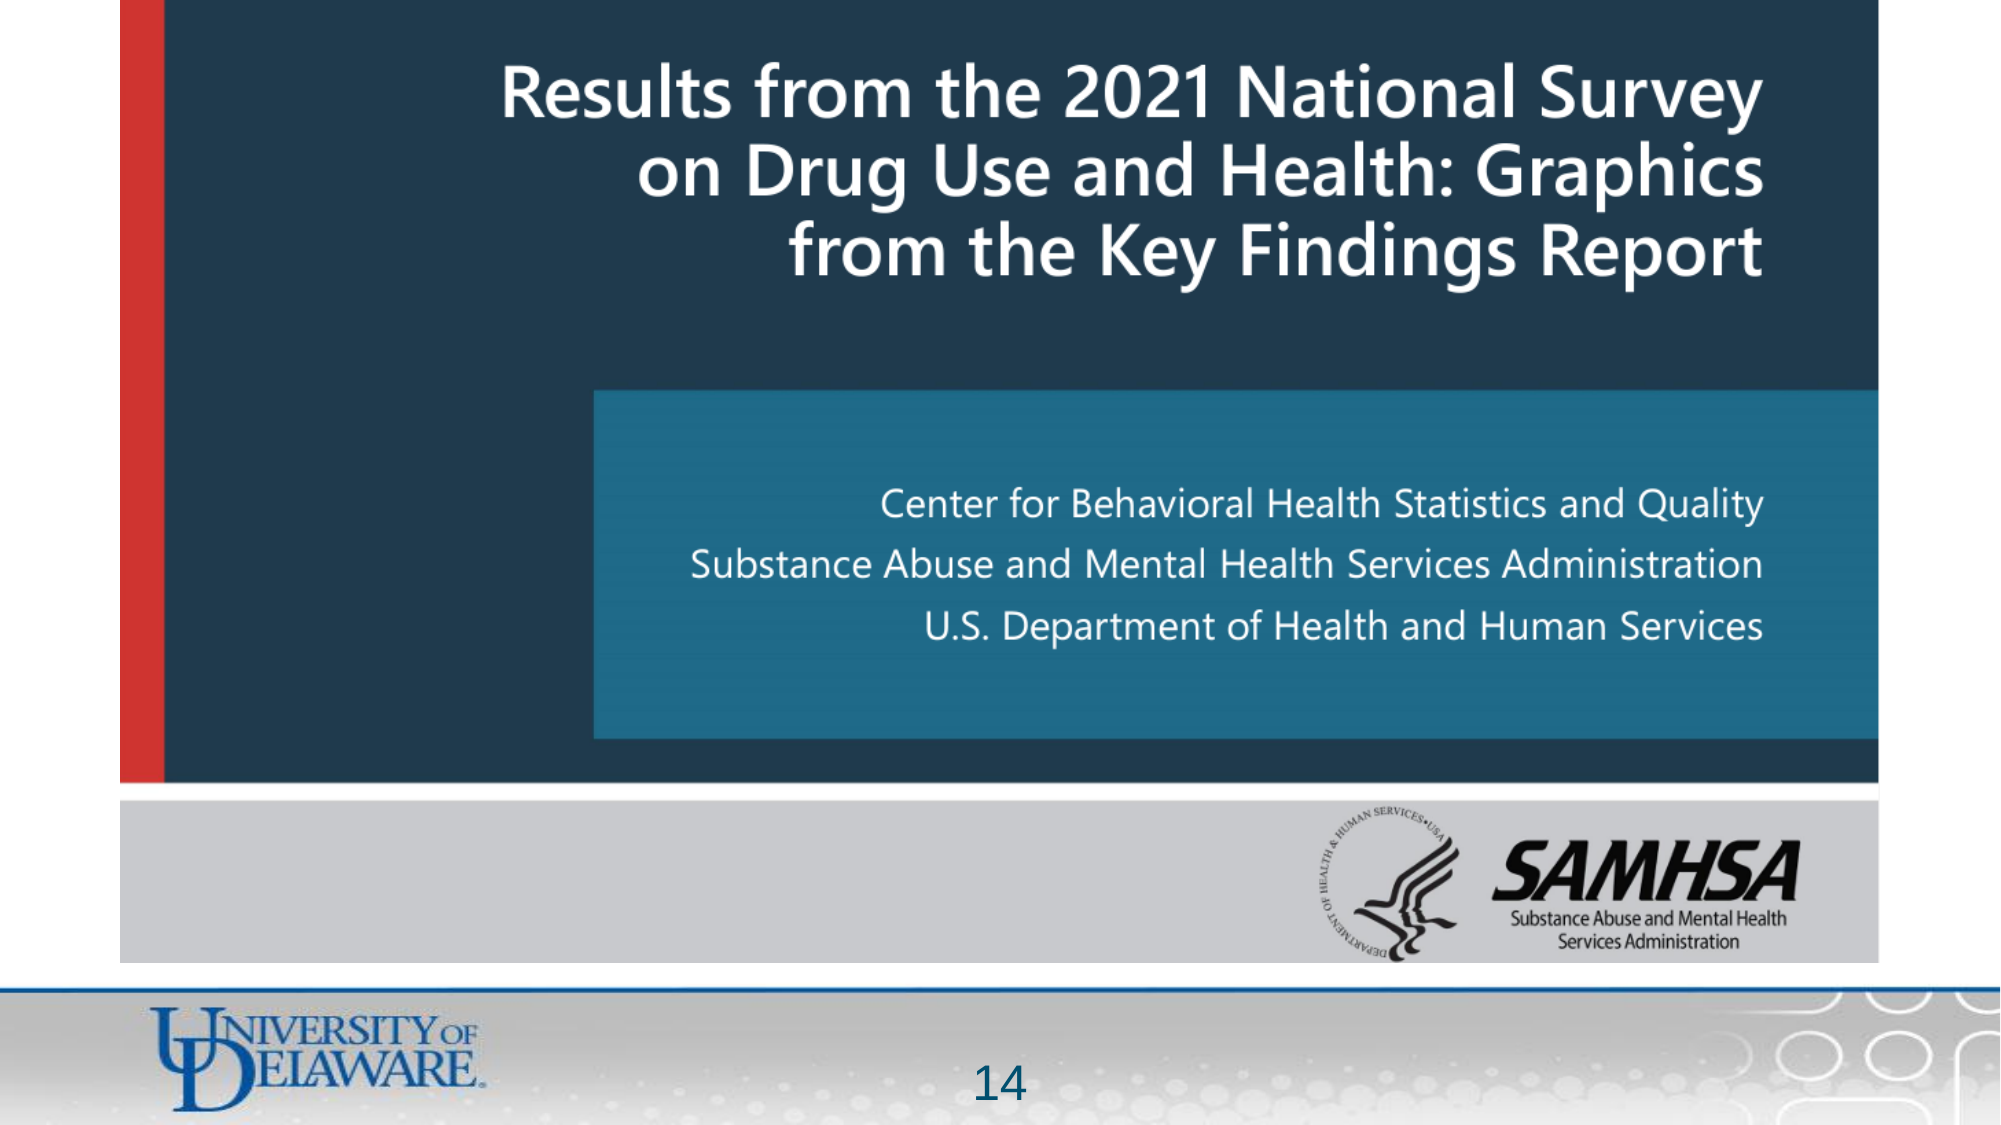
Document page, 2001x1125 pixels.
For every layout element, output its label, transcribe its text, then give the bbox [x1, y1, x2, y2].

slide_number 14 [766, 1042, 1234, 1103]
picture [0, 0, 2001, 1125]
